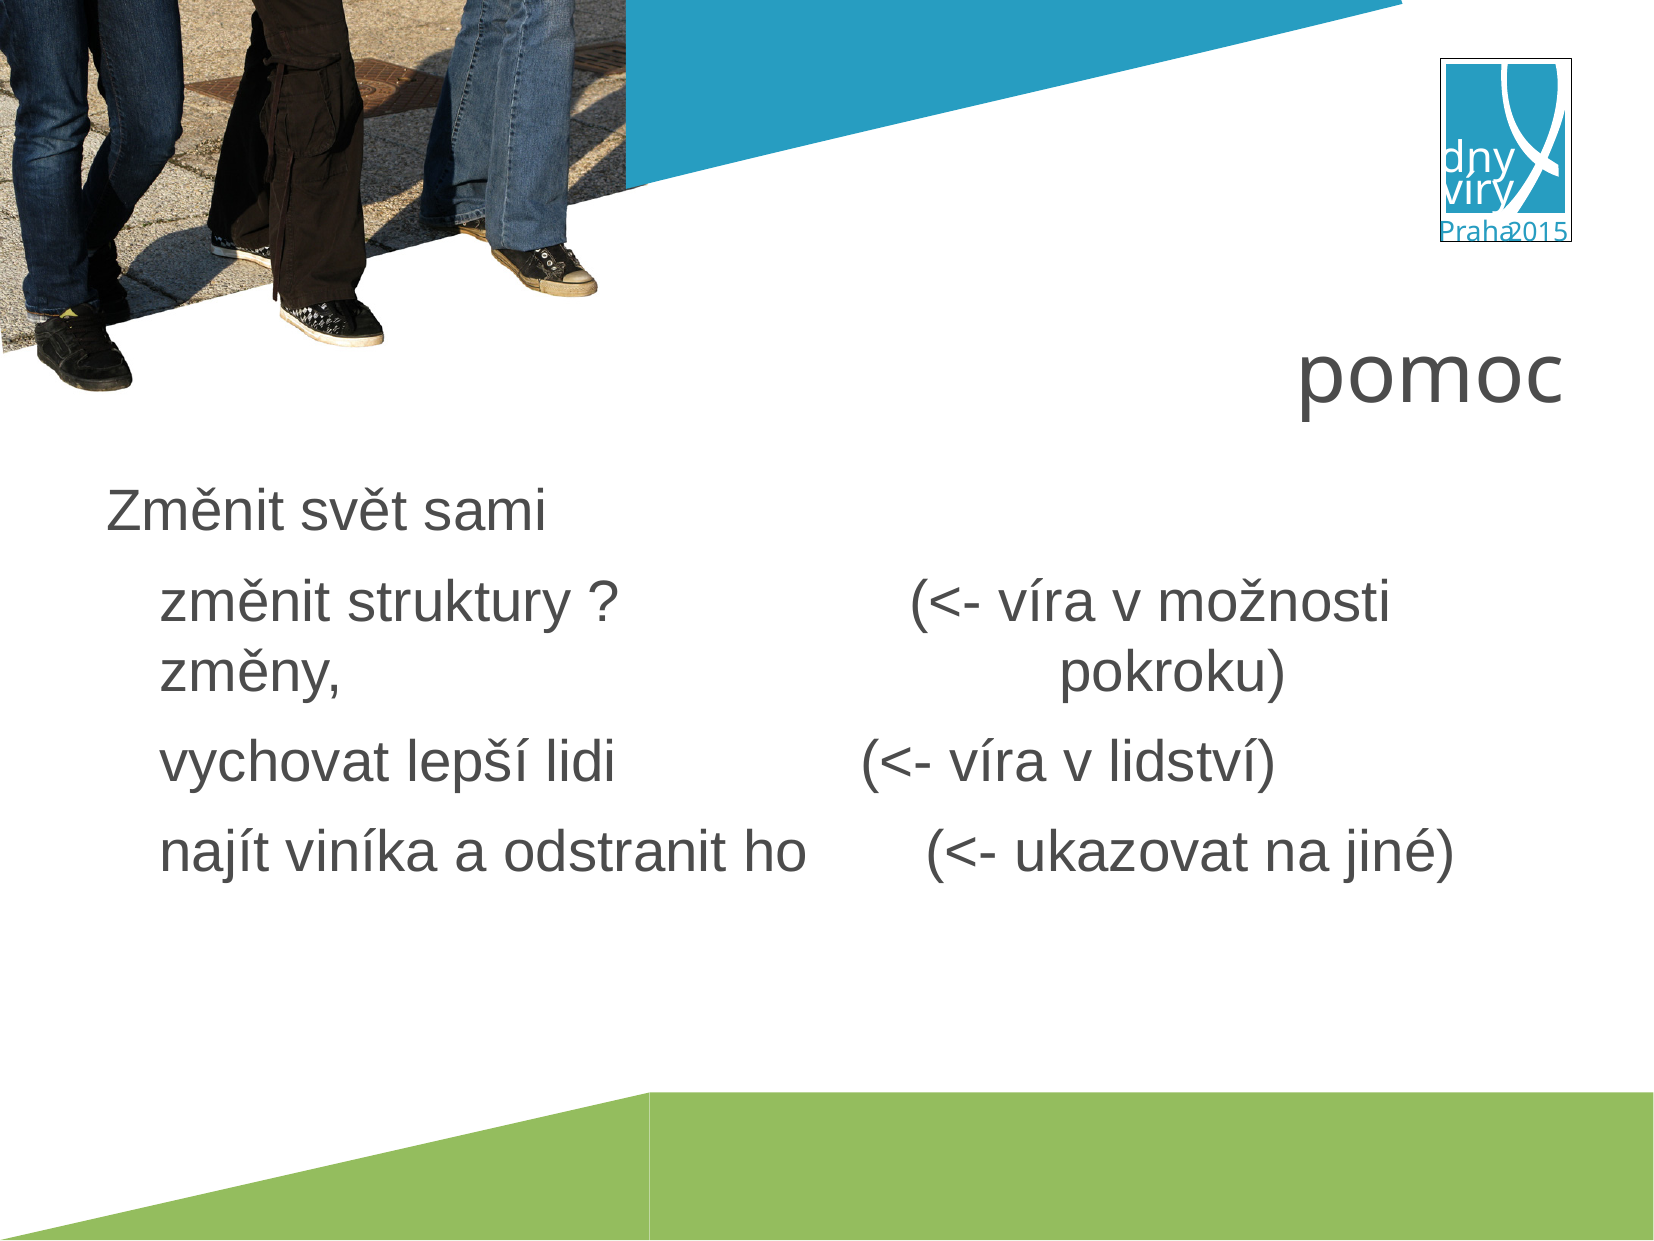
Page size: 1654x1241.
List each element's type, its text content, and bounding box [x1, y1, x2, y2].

list Změnit svět sami změnit struktury ? (<- víra v možnosti změny, pokroku) vychovat lepší lidi (<- víra v lidství) najít viníka a odstranit ho (<- ukazovat na jiné) [88, 472, 1571, 1081]
title pomoc [531, 295, 1565, 443]
picture [0, 0, 672, 414]
